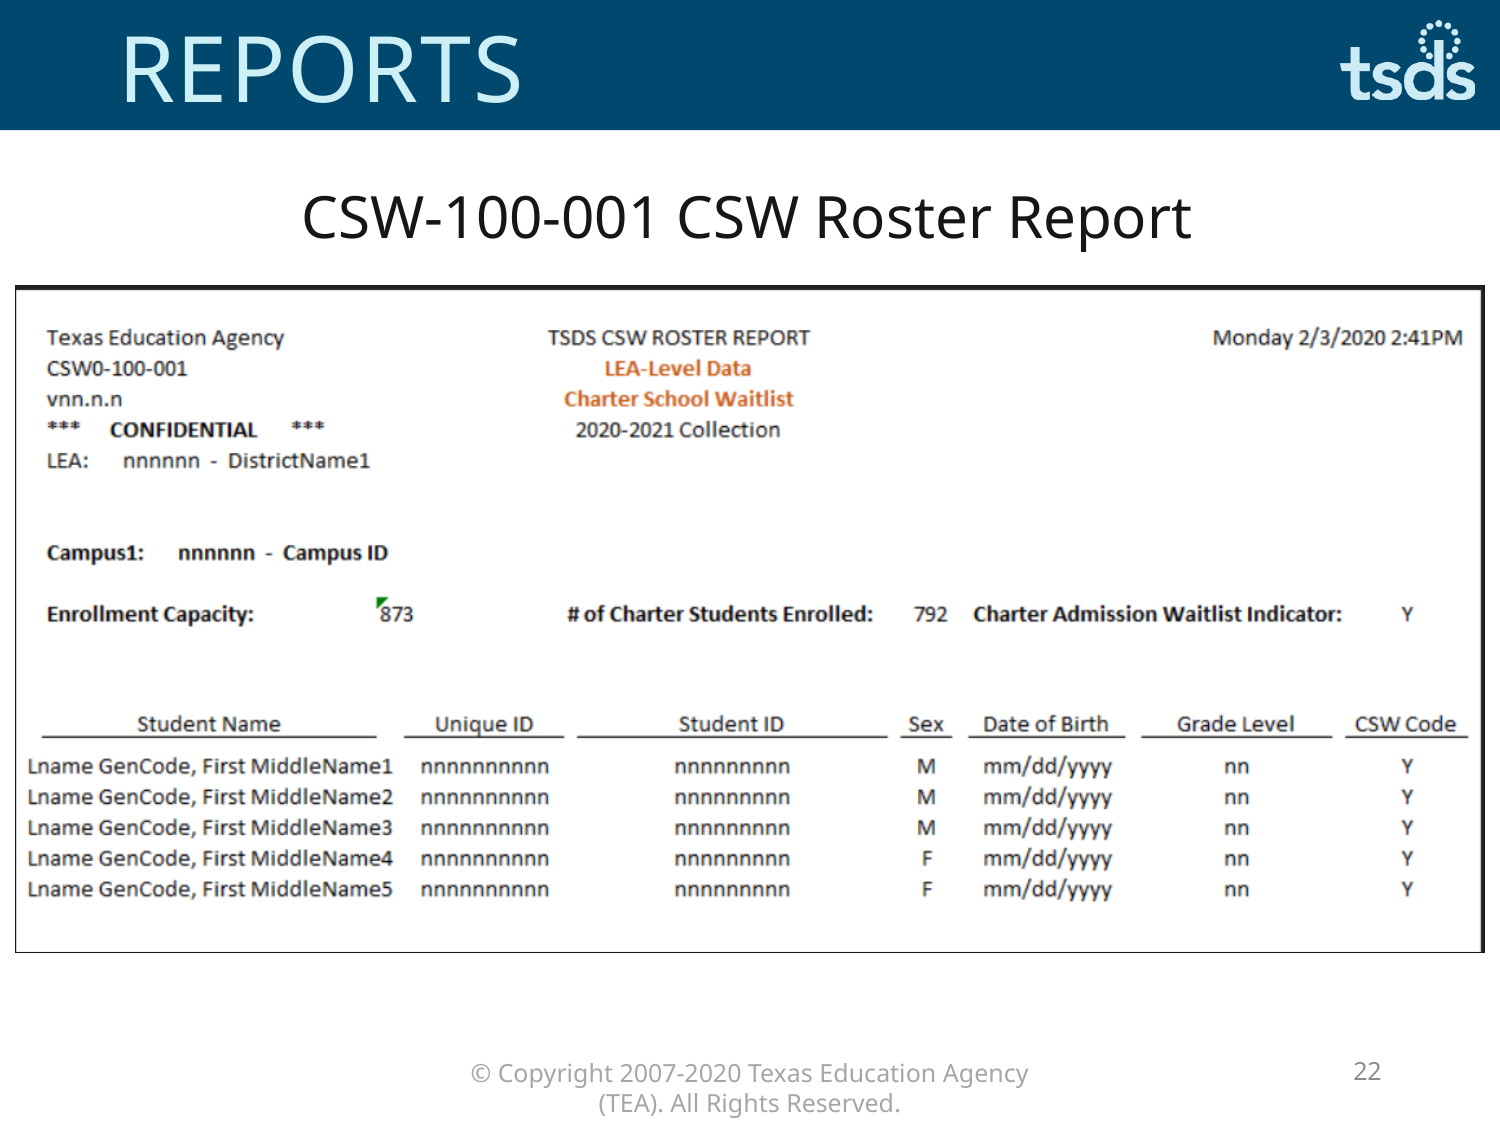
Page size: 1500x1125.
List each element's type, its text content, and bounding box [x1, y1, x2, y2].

slide_number 22 [1059, 1042, 1397, 1103]
picture [1373, 62, 1401, 99]
picture [1405, 41, 1443, 99]
picture [1447, 63, 1474, 99]
picture [1341, 48, 1369, 99]
title reports [103, 7, 1304, 138]
text_box CSW-100-001 CSW Roster Report [38, 172, 1456, 258]
picture [15, 285, 1485, 953]
